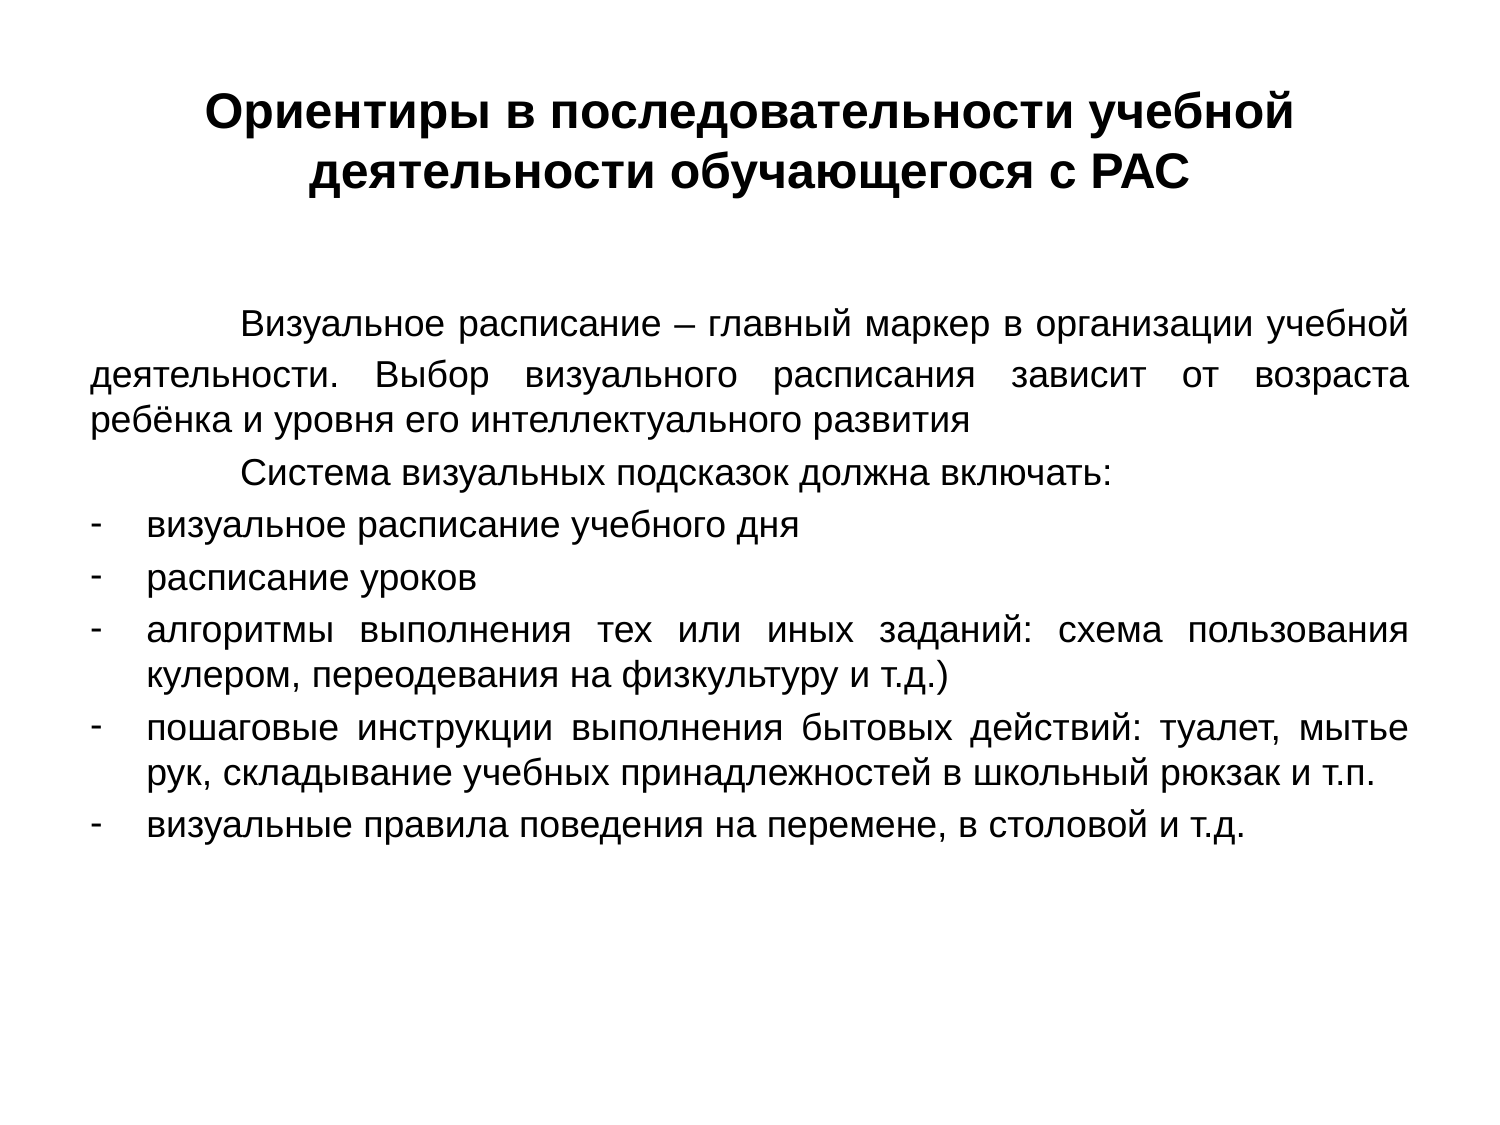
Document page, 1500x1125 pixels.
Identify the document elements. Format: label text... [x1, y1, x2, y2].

list Визуальное расписание – главный маркер в организации учебной деятельности. Выбор визуального расписания зависит от возраста ребёнка и уровня его интеллектуального развития Система визуальных подсказок должна включать: визуальное расписание учебного дня расписание уроков алгоритмы выполнения тех или иных заданий: схема пользования кулером, переодевания на физкультуру и т.д.) пошаговые инструкции выполнения бытовых действий: туалет, мытье рук, складывание учебных принадлежностей в школьный рюкзак и т.п. визуальные правила поведения на перемене, в столовой и т.д. [75, 262, 1425, 1005]
title Ориентиры в последовательности учебной деятельности обучающегося с РАС [75, 45, 1425, 233]
